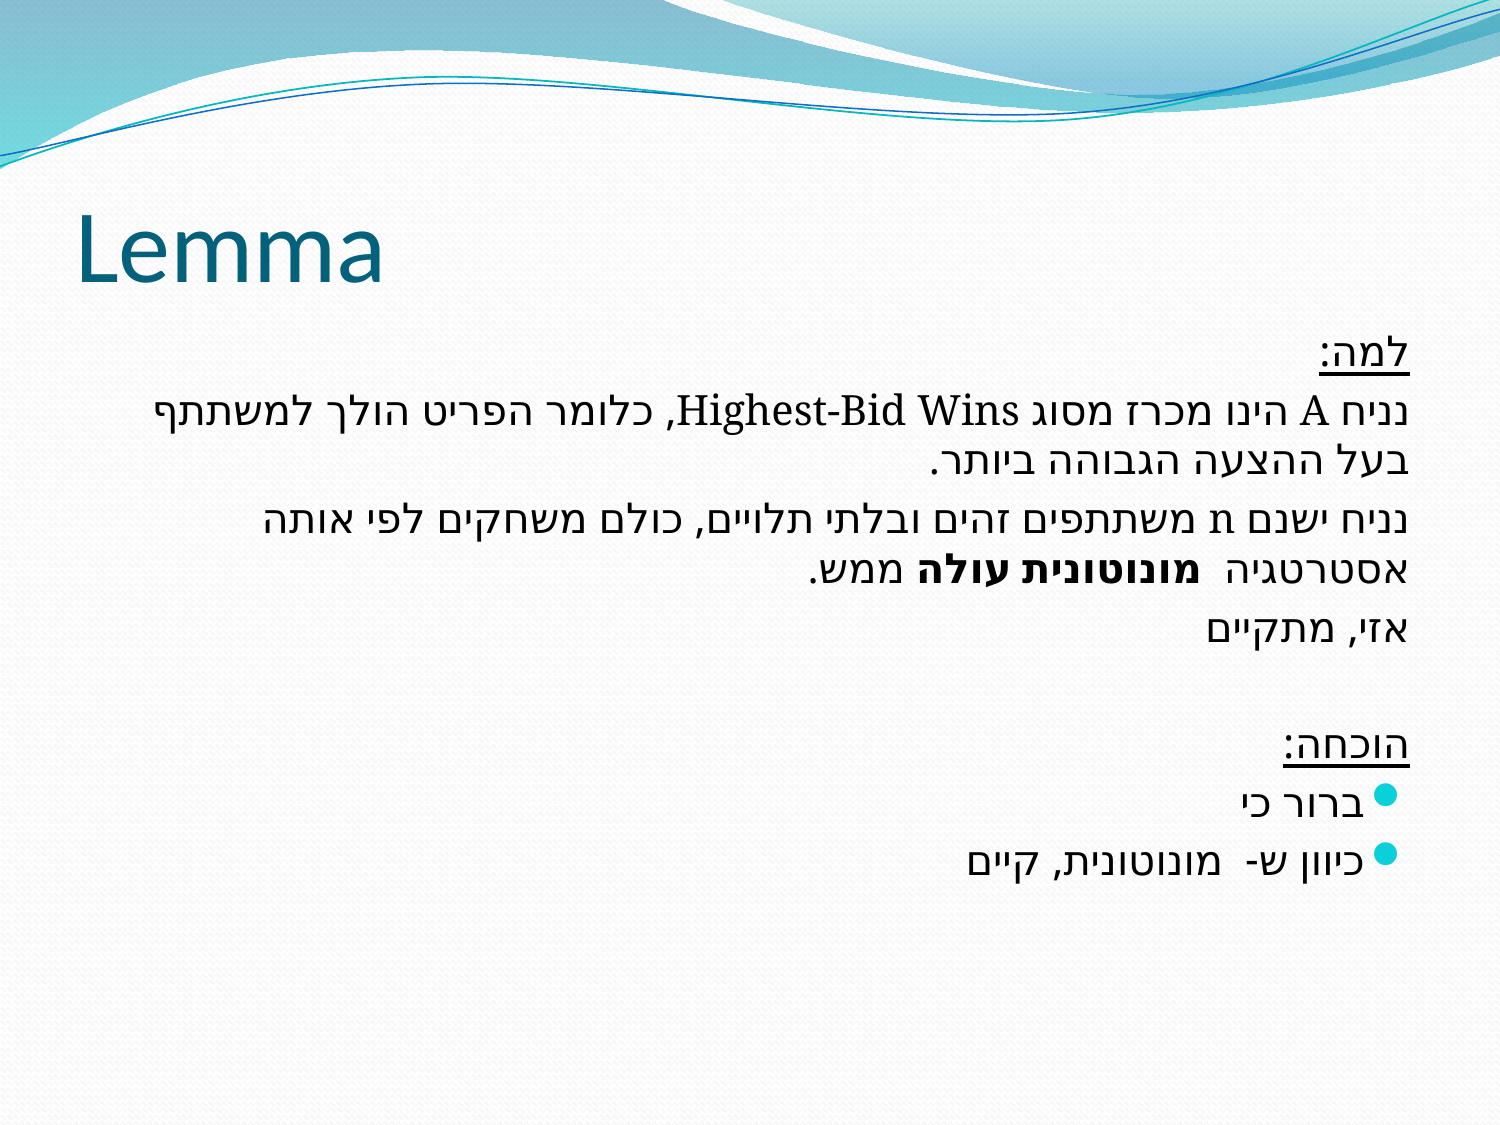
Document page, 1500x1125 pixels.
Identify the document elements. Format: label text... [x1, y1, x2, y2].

title Lemma [75, 115, 1425, 303]
